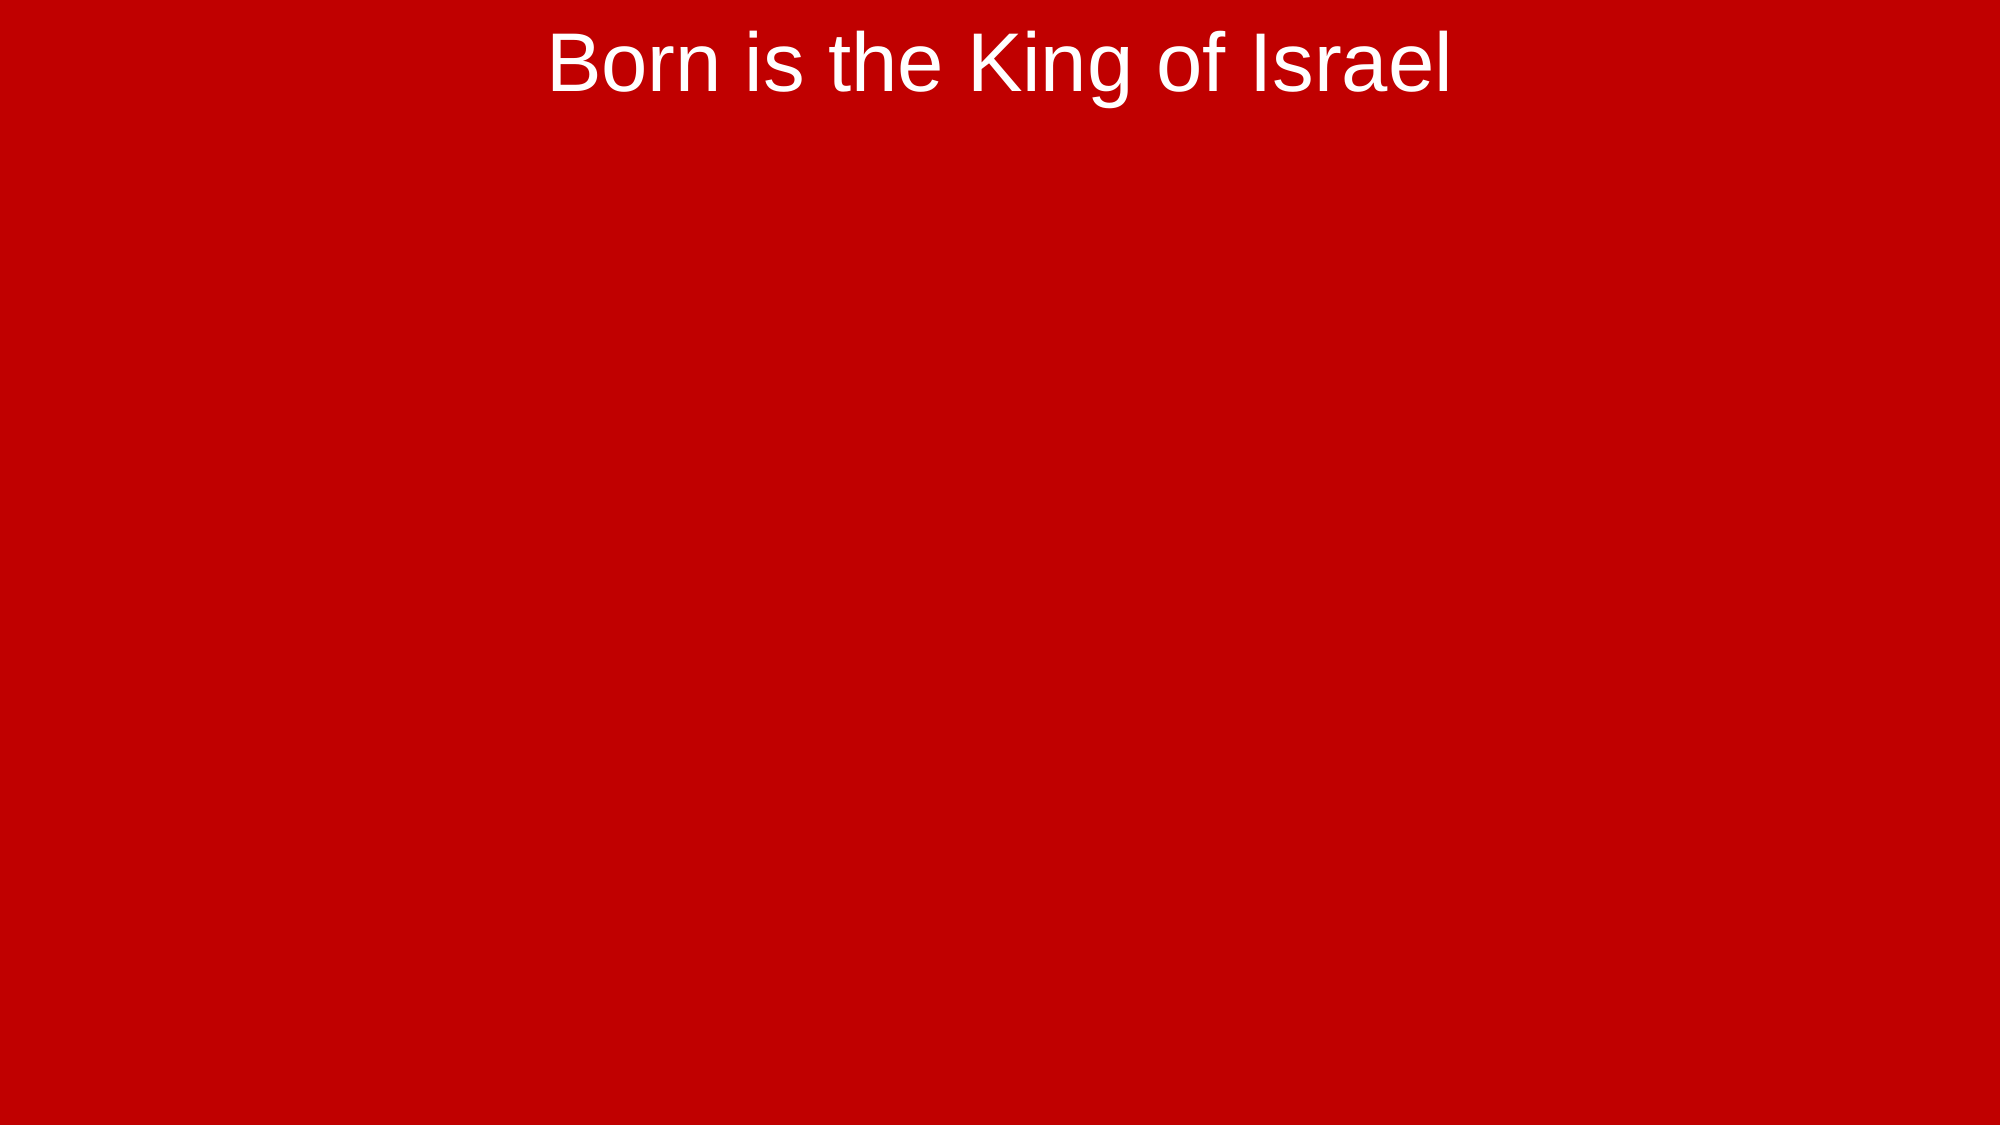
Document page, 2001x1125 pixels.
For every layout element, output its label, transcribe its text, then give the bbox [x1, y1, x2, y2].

list Born is the King of Israel [0, 11, 2000, 925]
